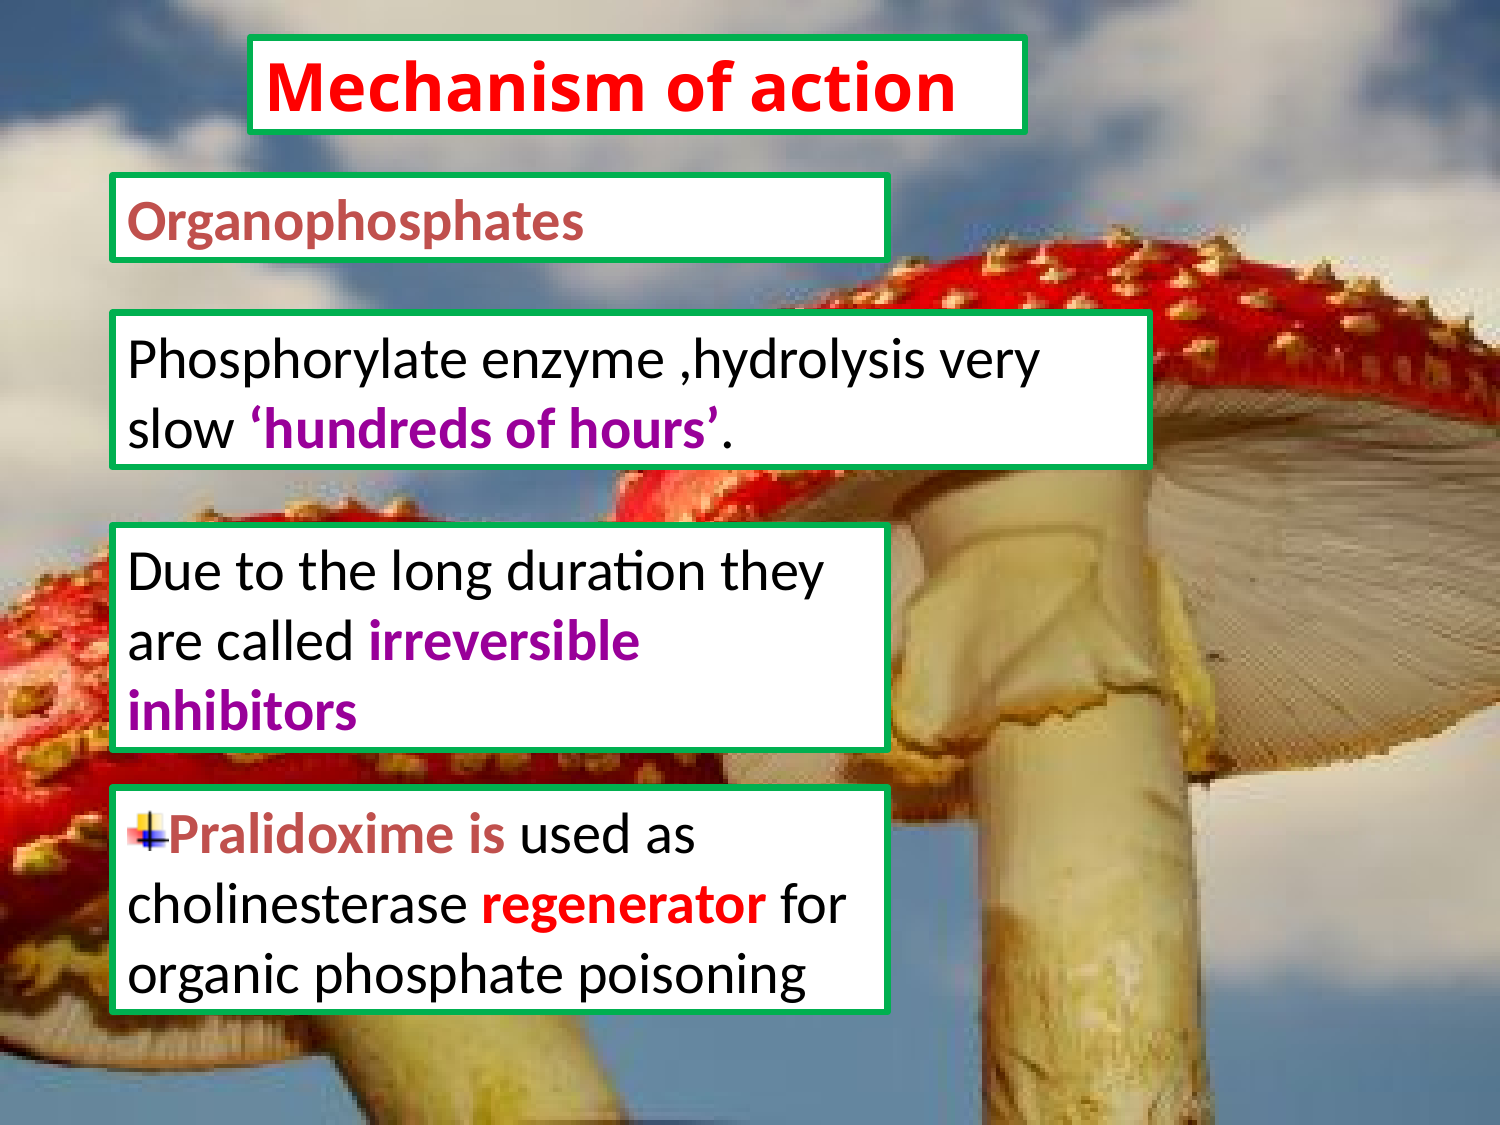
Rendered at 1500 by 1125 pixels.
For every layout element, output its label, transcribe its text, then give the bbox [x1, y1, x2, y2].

text_box Mechanism of action [249, 37, 1025, 133]
text_box Pralidoxime is used as cholinesterase regenerator for organic phosphate poisoning [112, 787, 888, 1013]
text_box Organophosphates [112, 174, 888, 260]
text_box Due to the long duration they are called irreversible inhibitors [112, 525, 888, 750]
text_box Phosphorylate enzyme ,hydrolysis very slow ‘hundreds of hours’. [112, 312, 1150, 468]
picture [0, 0, 1500, 1125]
